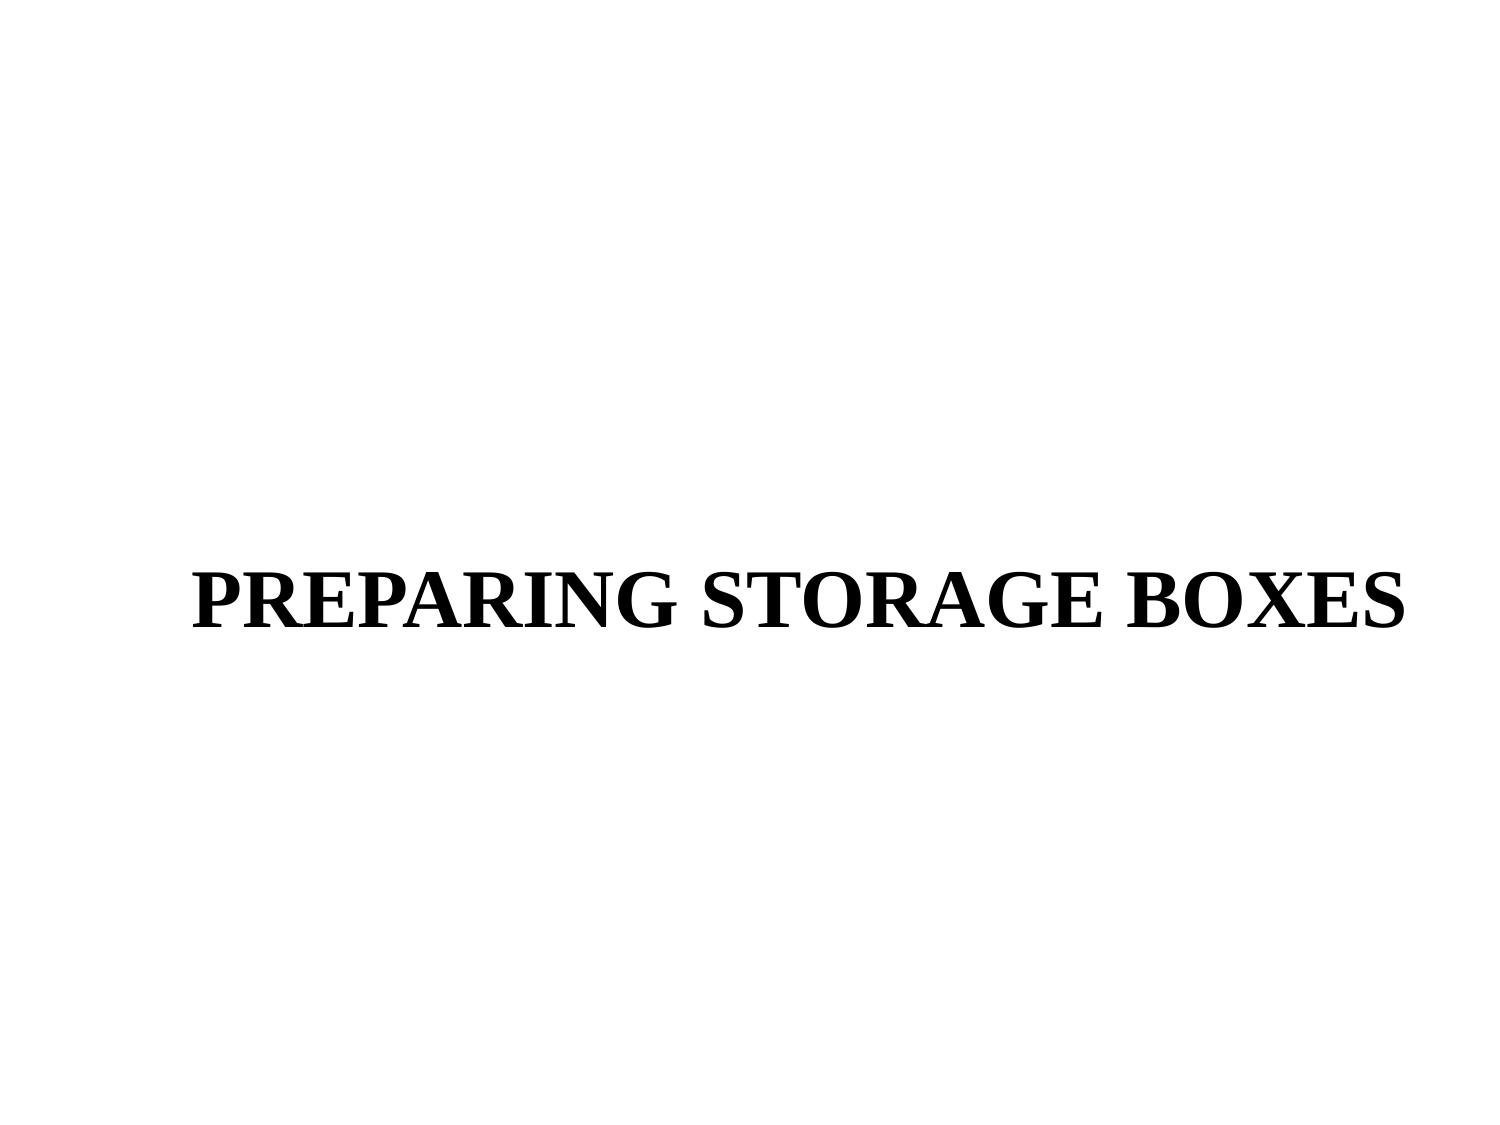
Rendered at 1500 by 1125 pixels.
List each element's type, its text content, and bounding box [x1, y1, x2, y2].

text_box PREPARING STORAGE BOXES [176, 536, 1424, 652]
